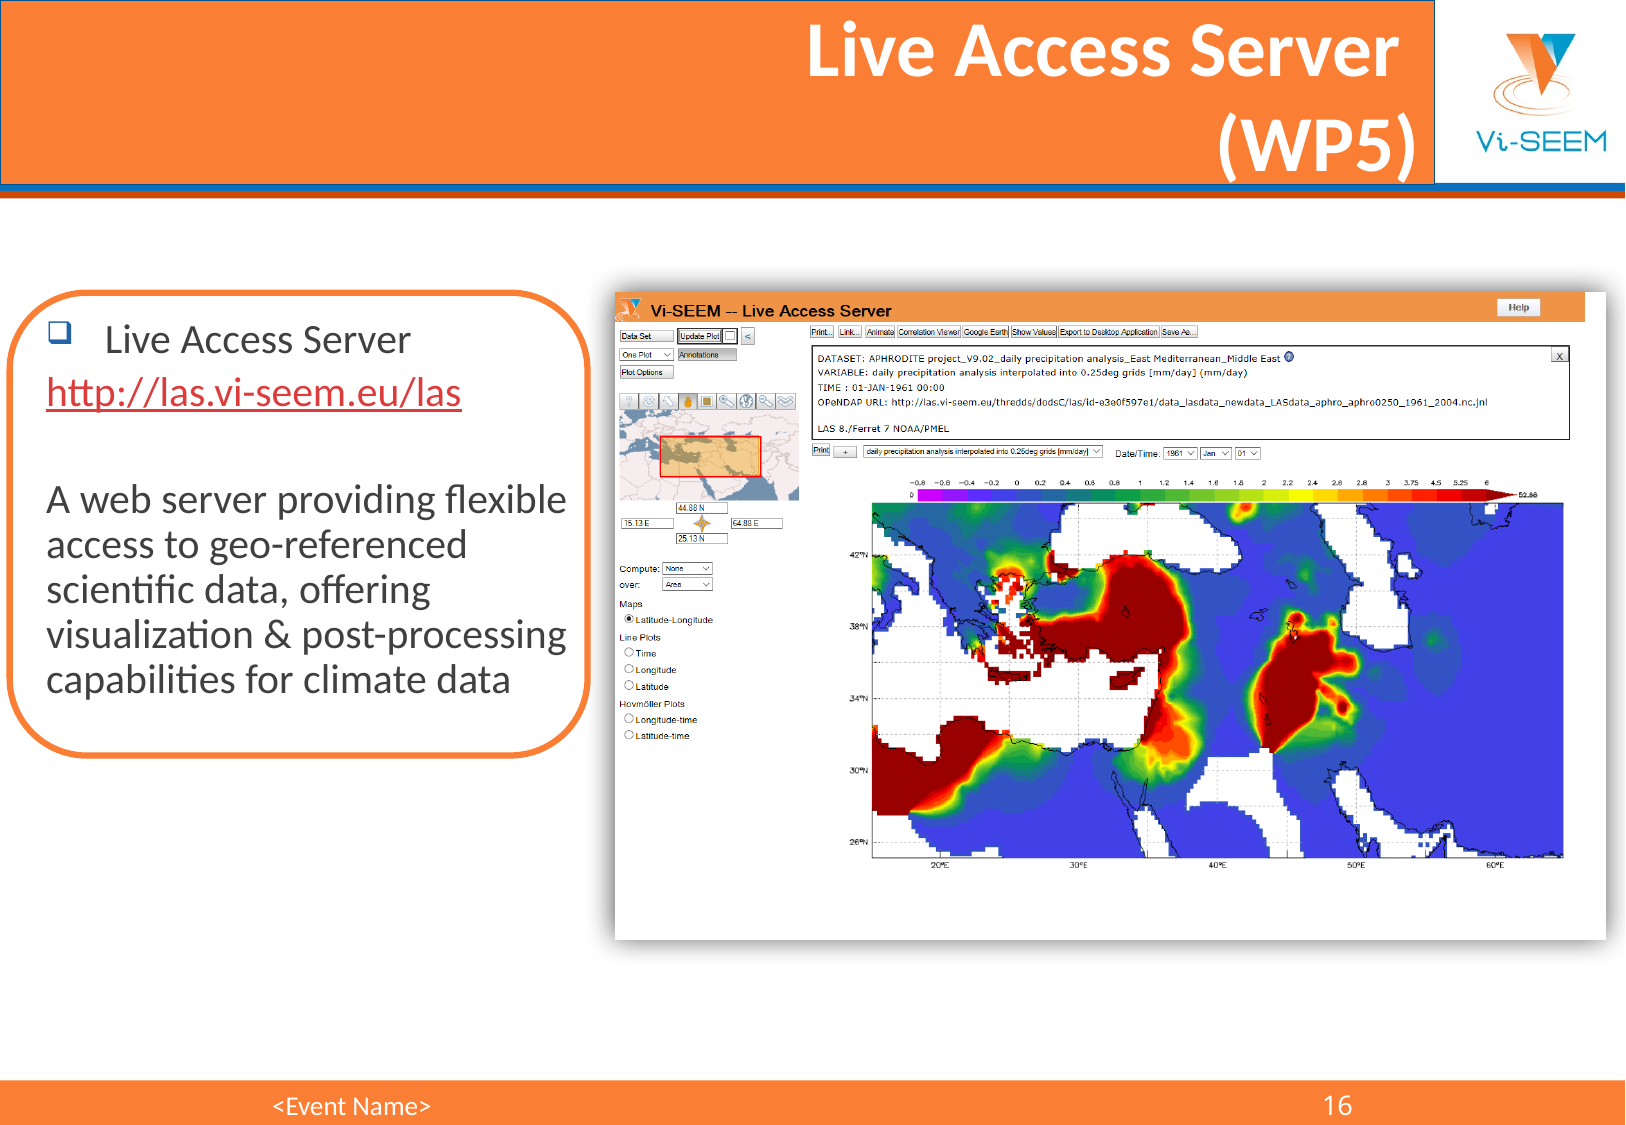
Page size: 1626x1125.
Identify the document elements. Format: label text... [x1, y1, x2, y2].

footer <Event Name> 16 [0, 1080, 1625, 1125]
list Live Access Server http://las.vi-seem.eu/las A web server providing flexible access to geo-referenced scientific data, offering visualization & post-processing capabilities for climate data [29, 309, 616, 987]
picture [1455, 0, 1625, 176]
title Live Access Server (WP5) [0, 0, 1435, 185]
text_box [7, 290, 590, 758]
picture [614, 292, 1606, 940]
text_box [1, 230, 1587, 1080]
